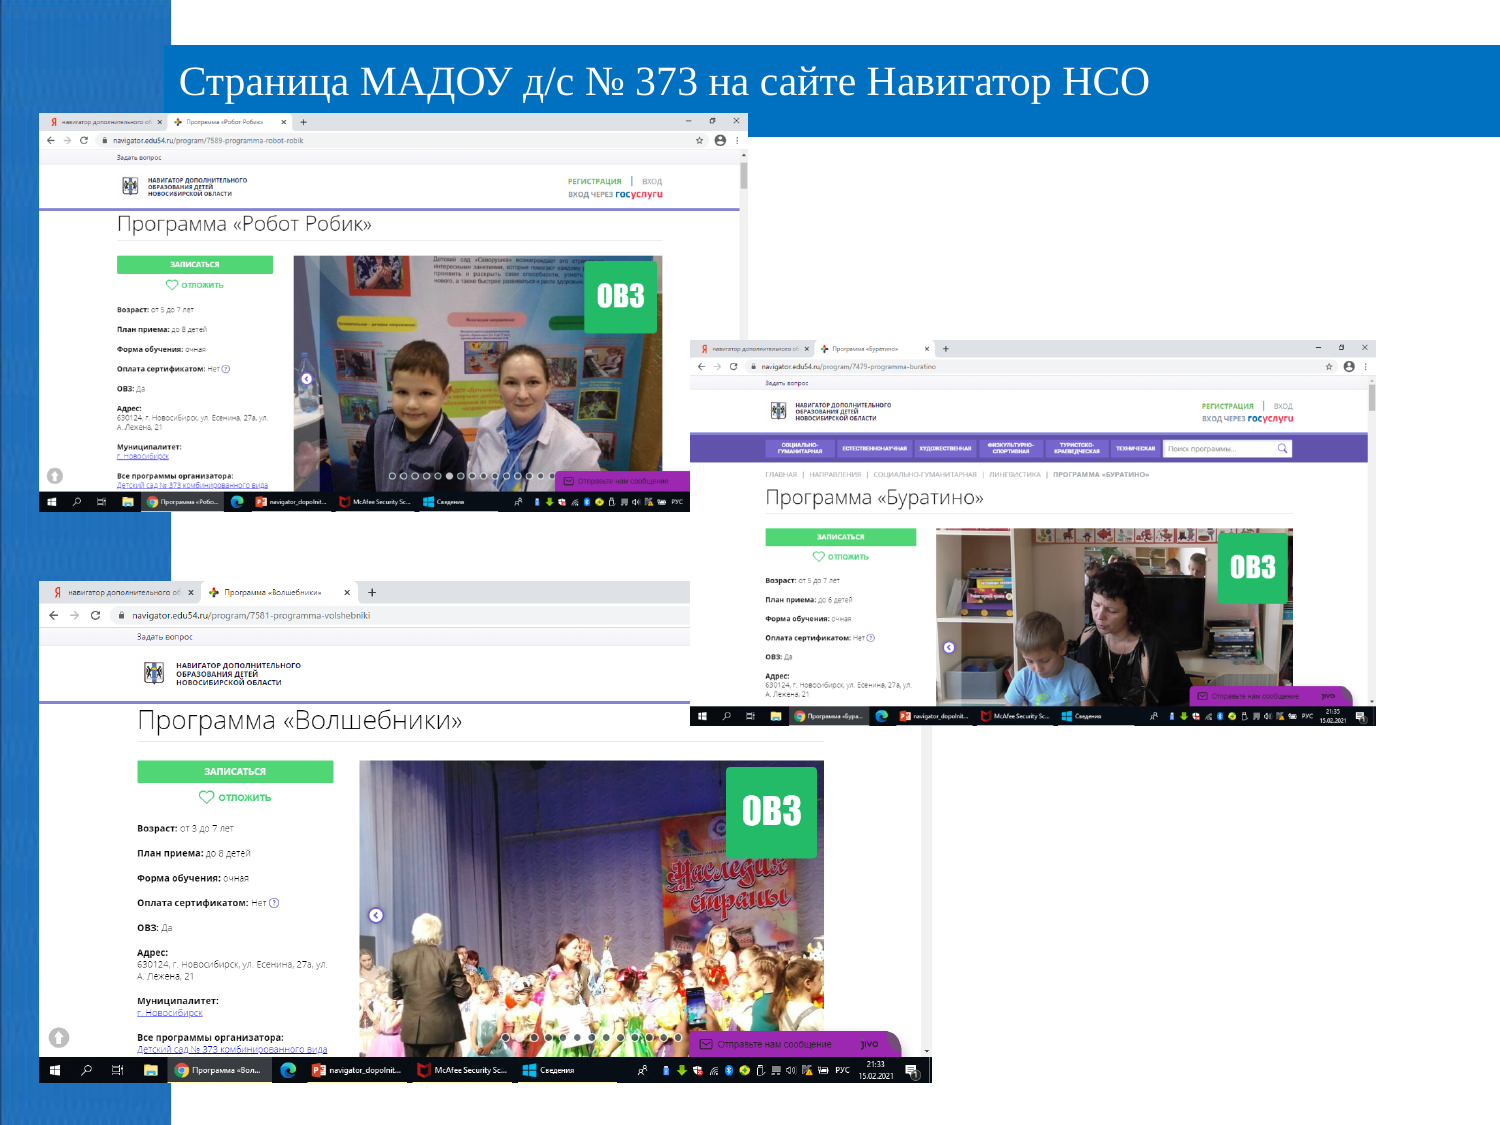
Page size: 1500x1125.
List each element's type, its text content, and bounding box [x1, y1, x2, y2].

picture [0, 0, 1376, 1125]
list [39, 113, 749, 513]
title Страница МАДОУ д/с № 373 на сайте Навигатор НСО [163, 44, 1500, 138]
